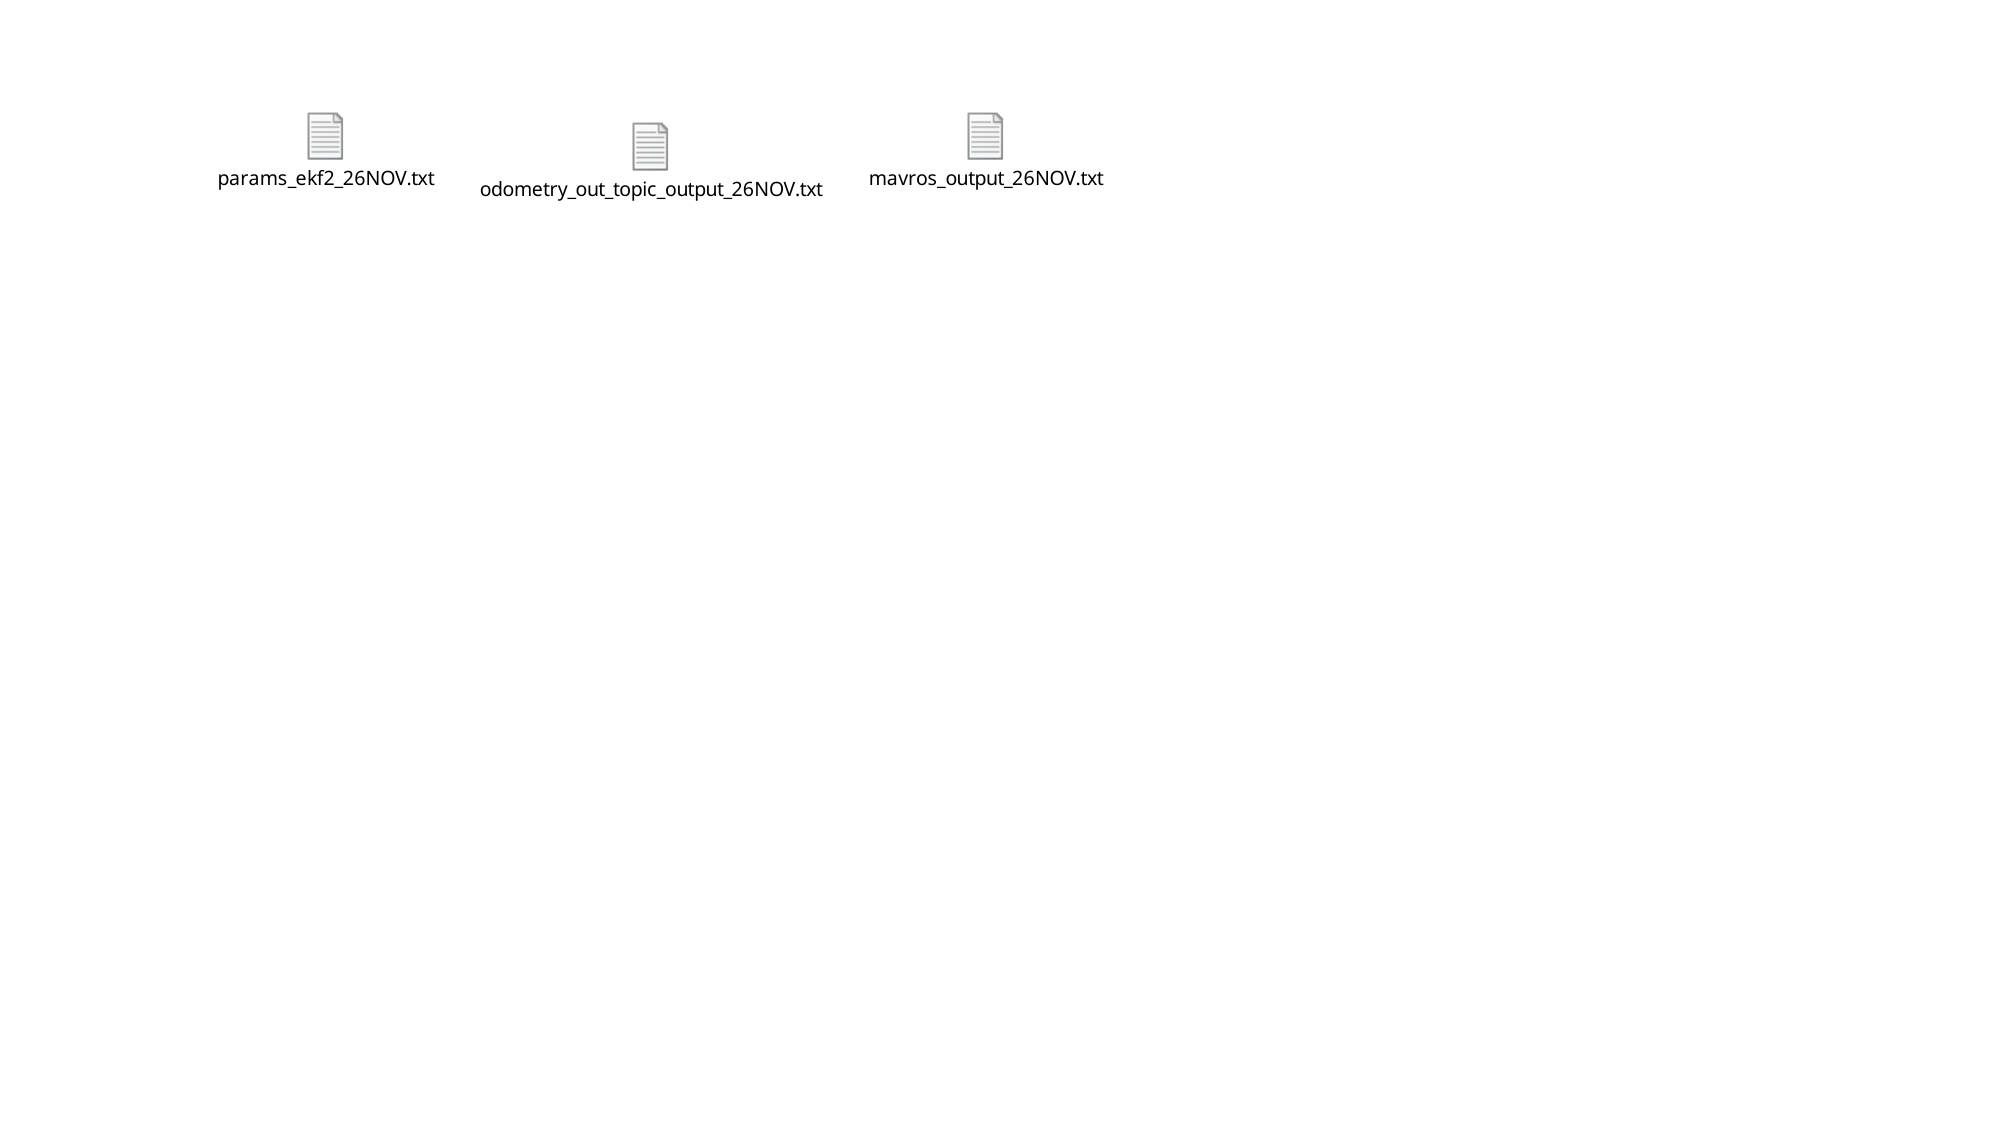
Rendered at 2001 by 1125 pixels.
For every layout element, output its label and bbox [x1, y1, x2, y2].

text_box [439, 120, 862, 209]
text_box [844, 110, 1129, 198]
text_box [198, 110, 454, 198]
